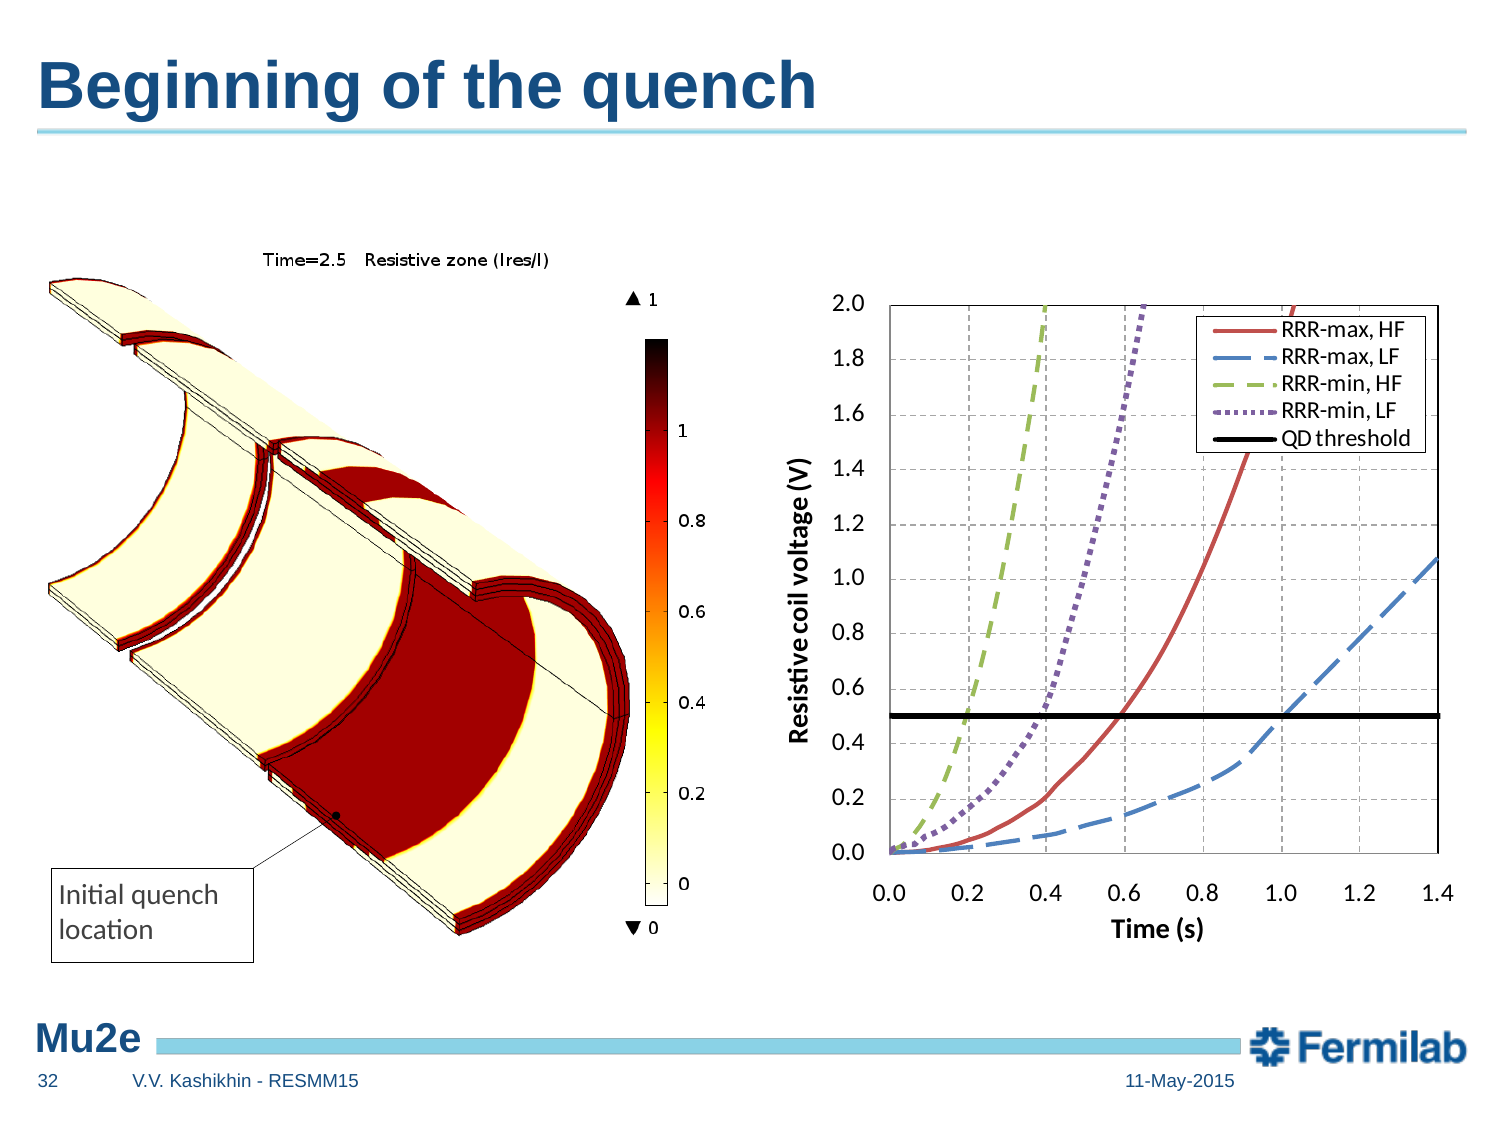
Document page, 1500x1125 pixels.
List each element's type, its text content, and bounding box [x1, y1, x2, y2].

footer V.V. Kashikhin - RESMM15 [132, 1068, 1014, 1109]
slide_number 32 [37, 1068, 111, 1109]
picture [774, 287, 1470, 951]
slide_number 11-May-2015 [1058, 1068, 1235, 1109]
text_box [37, 246, 713, 963]
title Beginning of the quench [37, 17, 1463, 123]
